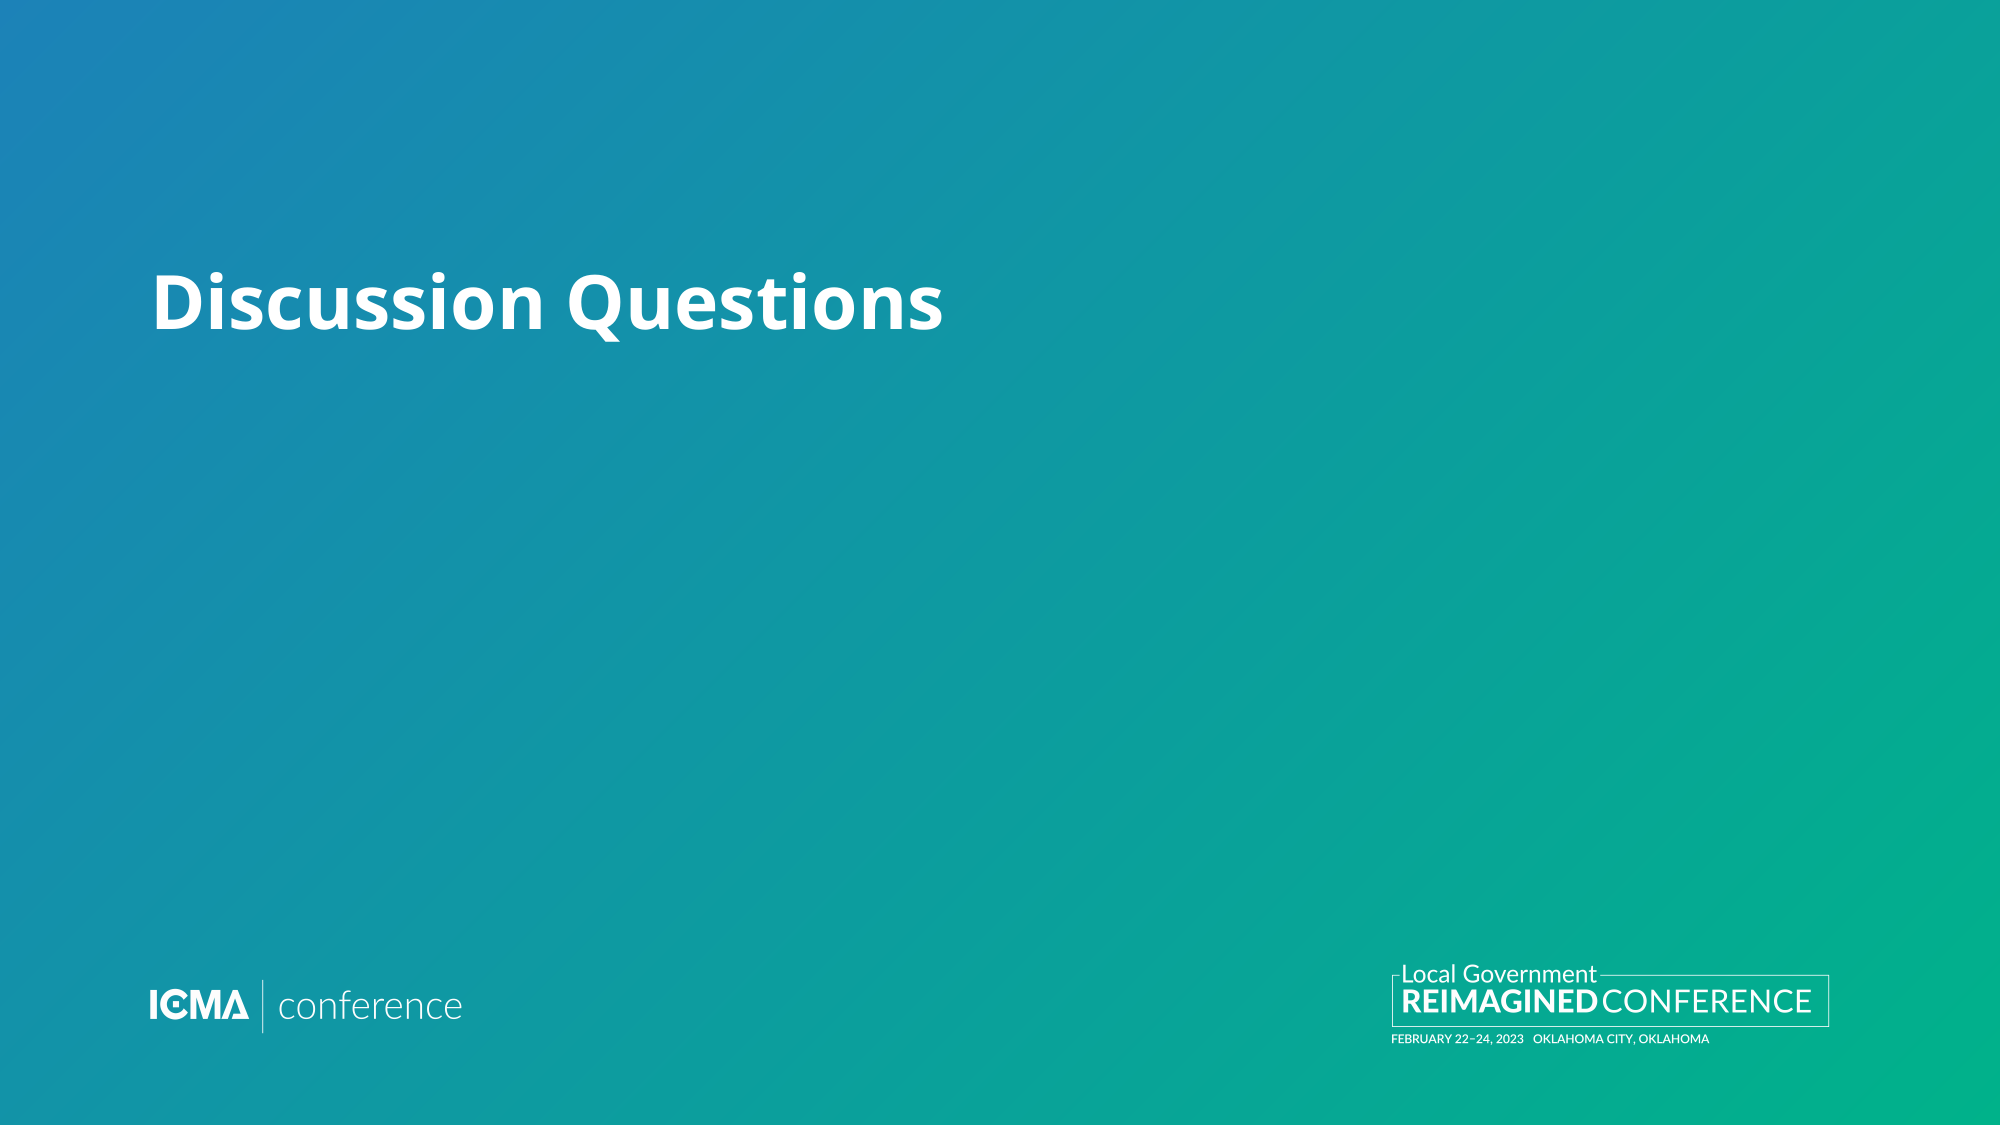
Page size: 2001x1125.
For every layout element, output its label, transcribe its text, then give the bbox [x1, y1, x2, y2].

picture [150, 974, 465, 1039]
picture [1370, 944, 1850, 1070]
title Discussion Questions [150, 149, 1824, 345]
